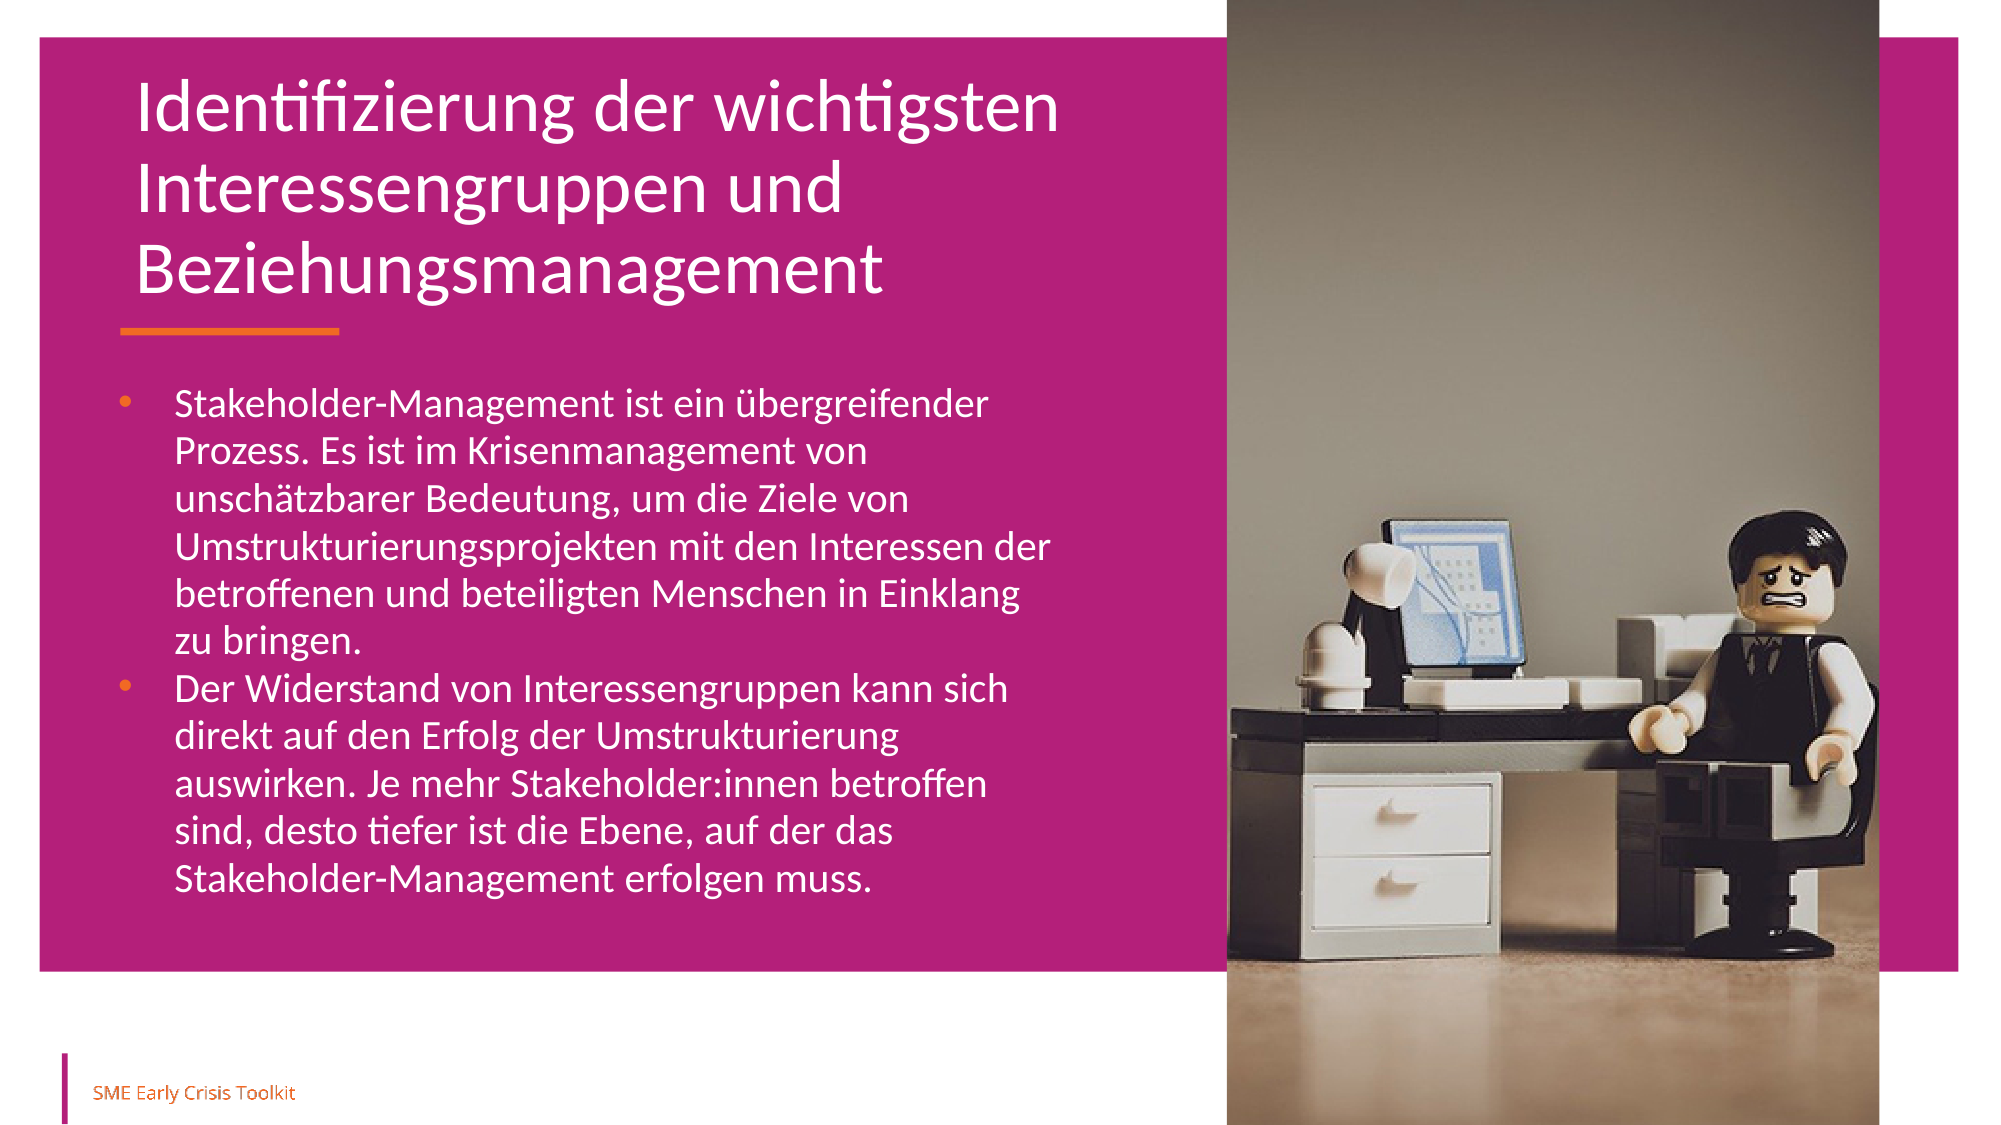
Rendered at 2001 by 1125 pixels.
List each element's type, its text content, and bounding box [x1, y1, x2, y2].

picture [83, 1080, 103, 1104]
list Stakeholder-Management ist ein übergreifender Prozess. Es ist im Krisenmanagement von unschätzbarer Bedeutung, um die Ziele von Umstrukturierungsprojekten mit den Interessen der betroffenen und beteiligten Menschen in Einklang zu bringen. Der Widerstand von Interessengruppen kann sich direkt auf den Erfolg der Umstrukturierung auswirken. Je mehr Stakeholder:innen betroffen sind, desto tiefer ist die Ebene, auf der das Stakeholder-Management erfolgen muss. [103, 370, 1075, 1125]
text_box [119, 327, 340, 336]
list Identifizierung der wichtigsten Interessengruppen und Beziehungsmanagement [120, 59, 1125, 371]
picture [1226, 0, 1880, 1125]
